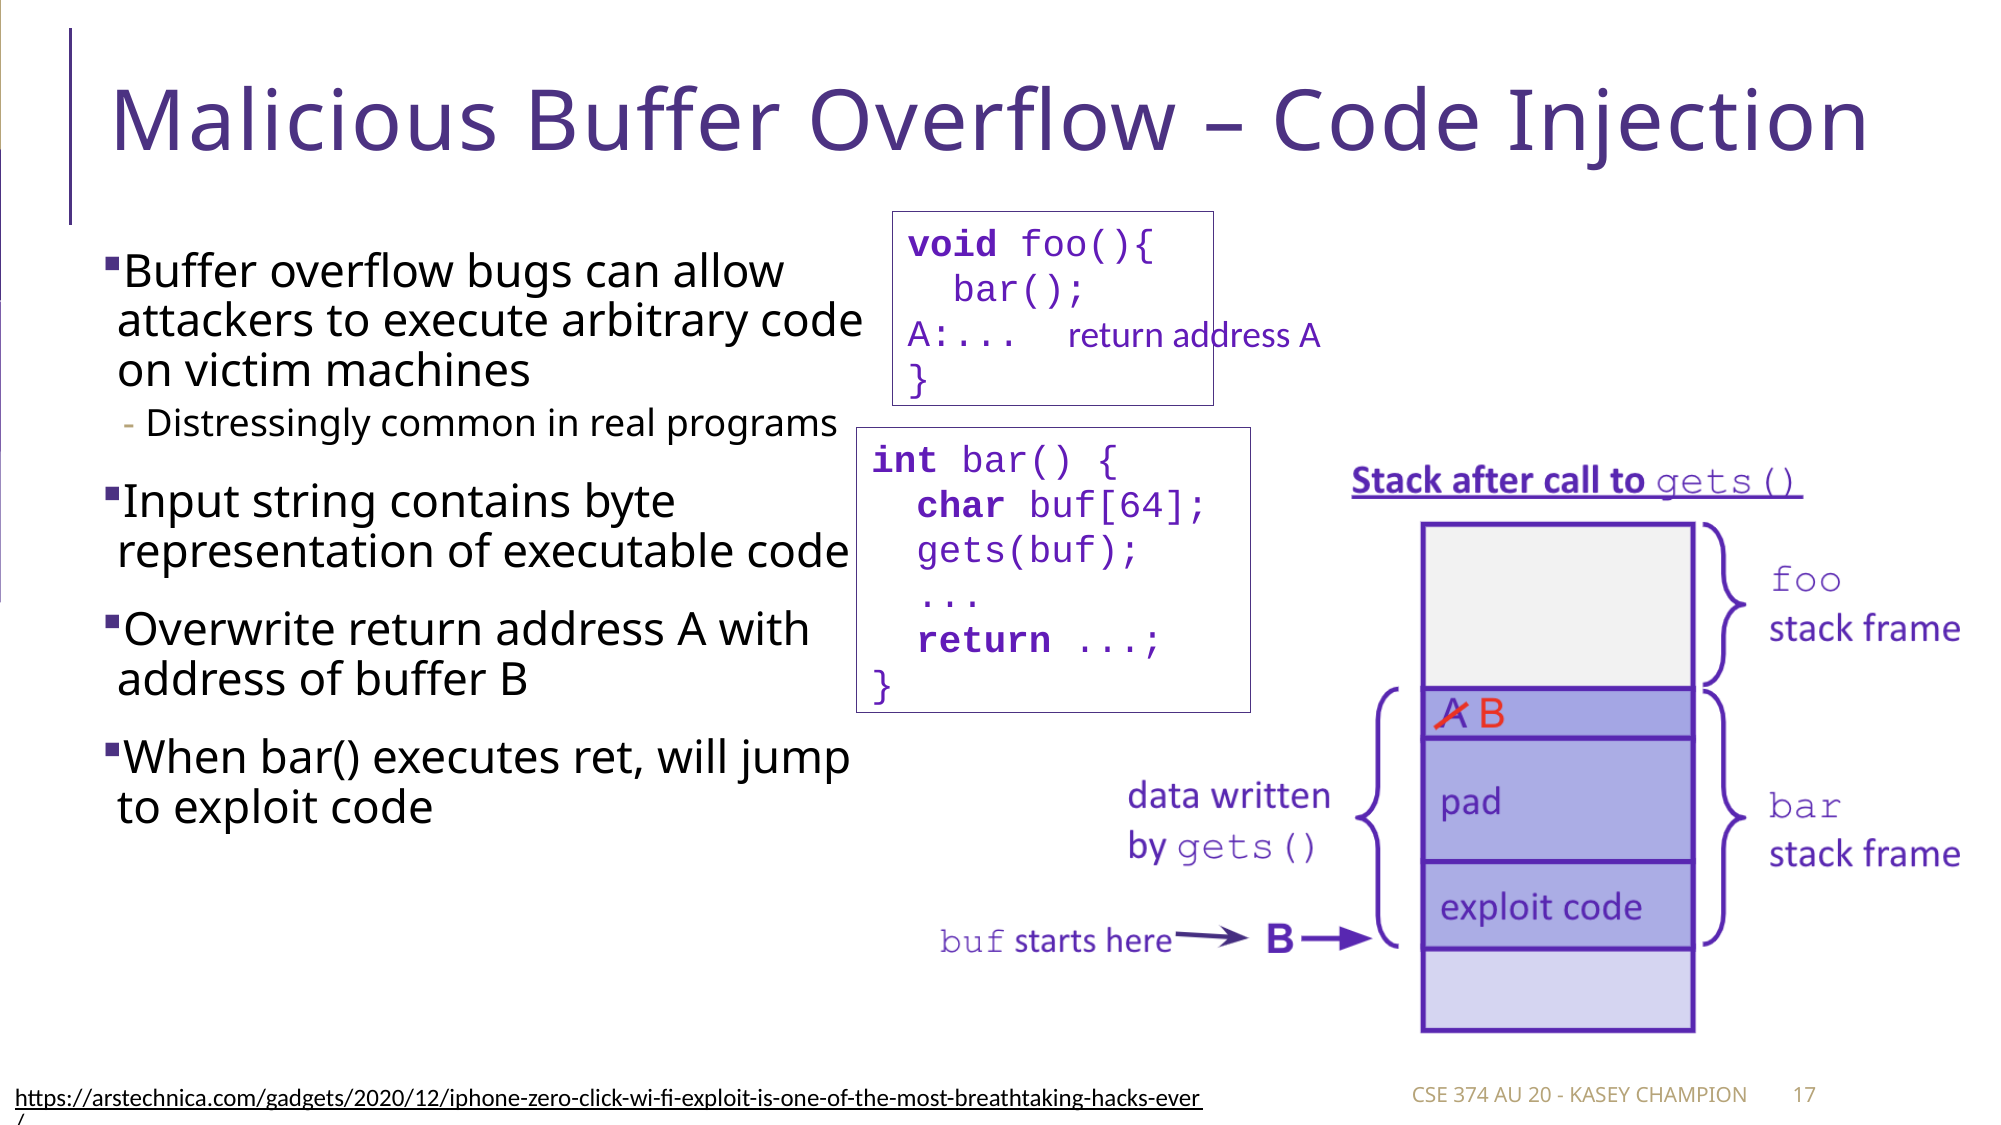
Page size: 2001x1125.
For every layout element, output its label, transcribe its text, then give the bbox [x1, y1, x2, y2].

slide_number 17 [1777, 1082, 1938, 1119]
list Buffer overflow bugs can allow attackers to execute arbitrary code on victim machines Distressingly common in real programs Input string contains byte representation of executable code Overwrite return address A with address of buffer B When bar() executes ret, will jump to exploit code [94, 240, 900, 1035]
text_box void foo(){ bar(); A:... } [892, 211, 1214, 406]
footer CSE 374 au 20 - Kasey Champion [1225, 1082, 1763, 1119]
text_box return address A [1053, 302, 1375, 363]
text_box int bar() { char buf[64]; gets(buf); ... return ...; } [856, 427, 926, 713]
picture [931, 427, 1987, 1074]
title Malicious Buffer Overflow – Code Injection [94, 43, 1930, 210]
text_box https://arstechnica.com/gadgets/2020/12/iphone-zero-click-wi-fi-exploit-is-one-of-the-most-breathtaking-hacks-ever/ [0, 1074, 1225, 1125]
